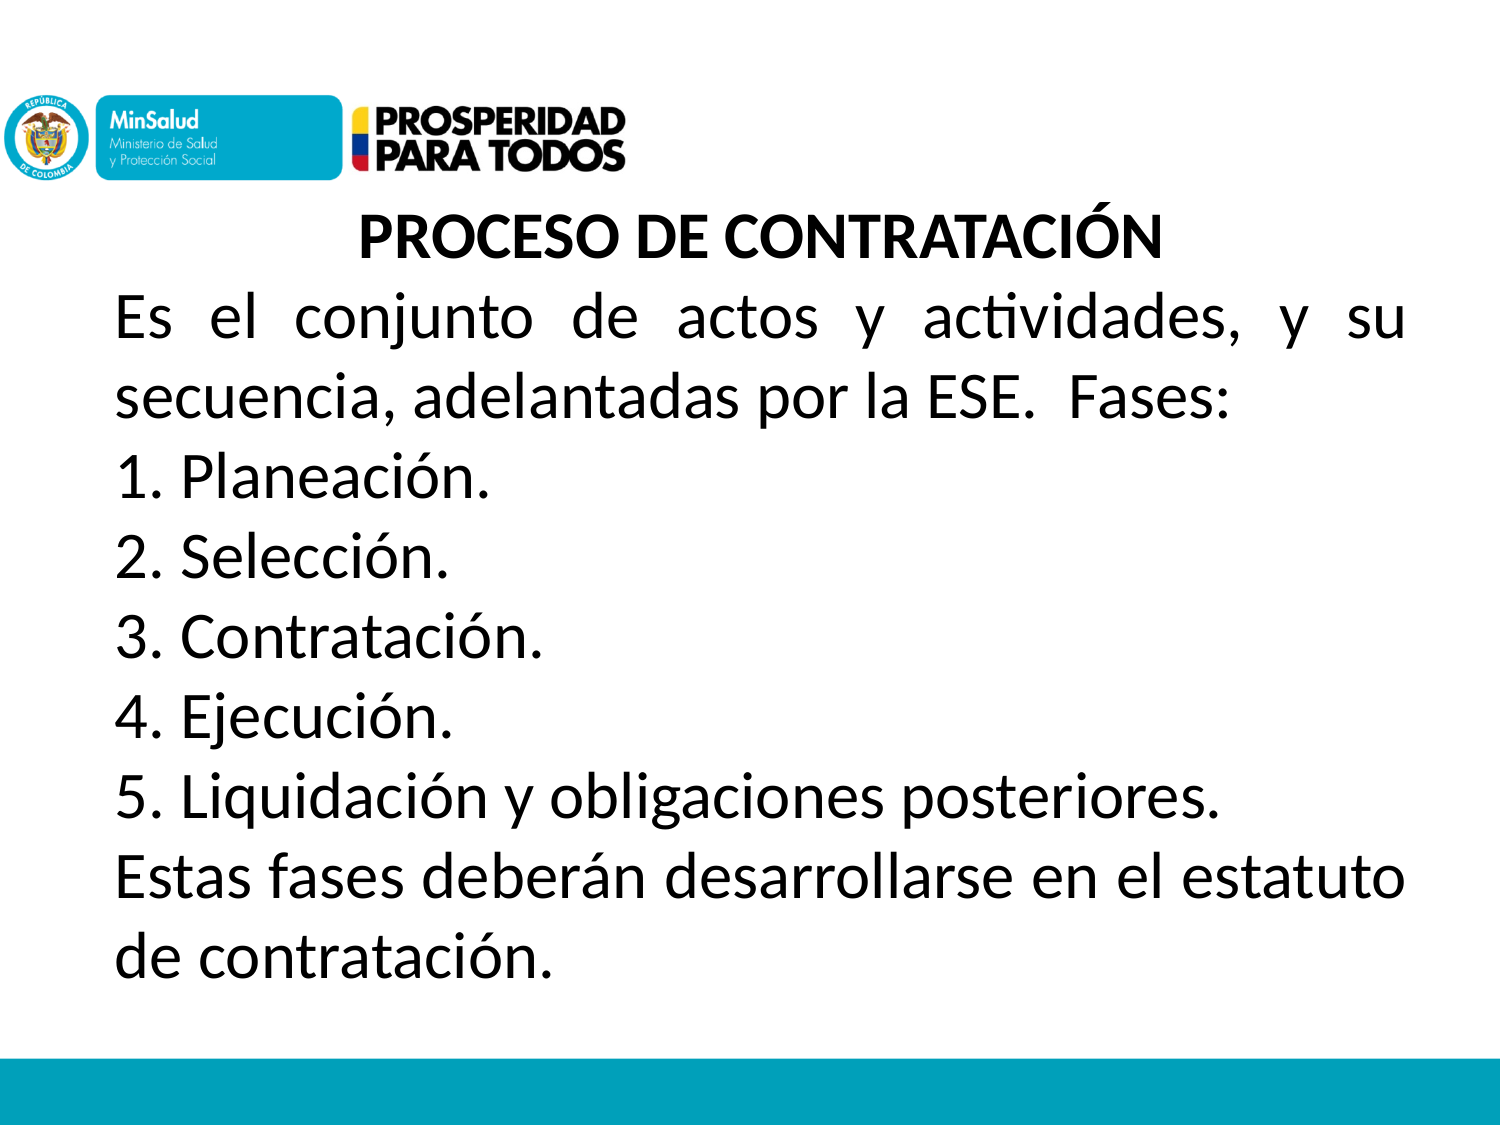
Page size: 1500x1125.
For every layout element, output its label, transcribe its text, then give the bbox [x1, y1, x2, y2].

text_box PROCESO DE CONTRATACIÓN Es el conjunto de actos y actividades, y su secuencia, adelantadas por la ESE. Fases: 1. Planeación. 2. Selección. 3. Contratación. 4. Ejecución. 5. Liquidación y obligaciones posteriores. Estas fases deberán desarrollarse en el estatuto de contratación. [100, 184, 1424, 1044]
picture [0, 78, 632, 194]
